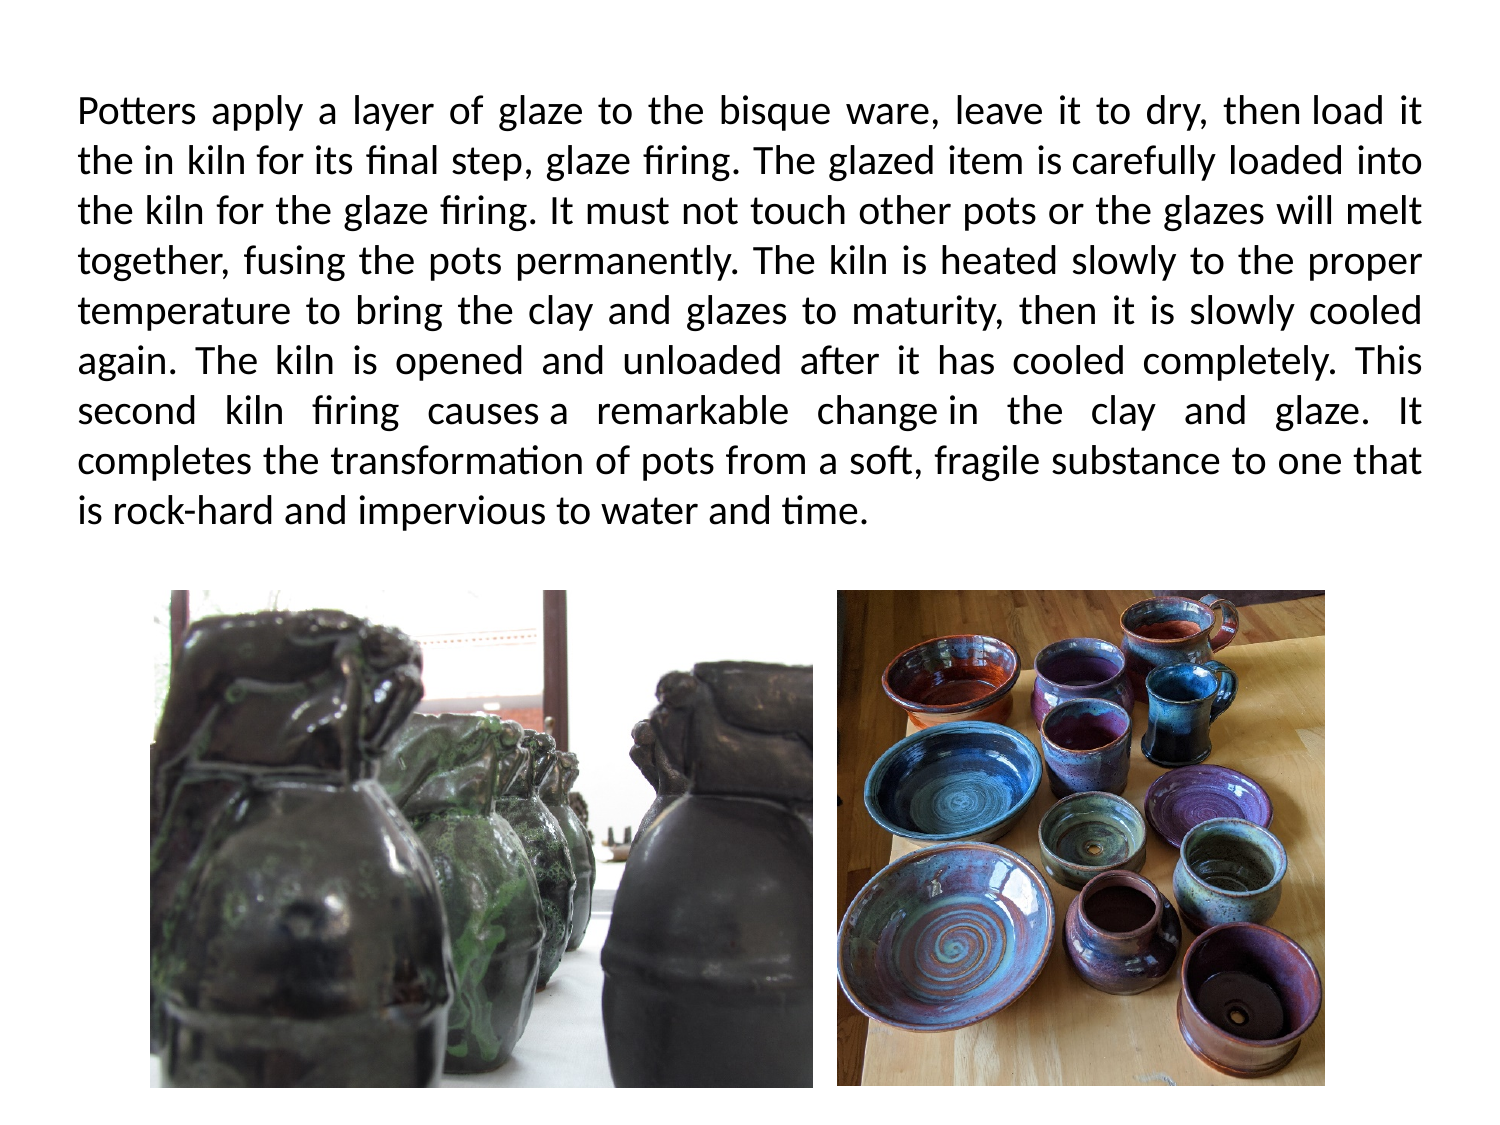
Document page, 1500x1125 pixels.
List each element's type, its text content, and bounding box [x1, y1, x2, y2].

picture [837, 590, 1326, 1086]
text_box Potters apply a layer of glaze to the bisque ware, leave it to dry, then load it the in kiln for its final step, glaze firing. The glazed item is carefully loaded into the kiln for the glaze firing. It must not touch other pots or the glazes will melt together, fusing the pots permanently. The kiln is heated slowly to the proper temperature to bring the clay and glazes to maturity, then it is slowly cooled again. The kiln is opened and unloaded after it has cooled completely. This second kiln firing causes a remarkable change in the clay and glaze. It completes the transformation of pots from a soft, fragile substance to one that is rock-hard and impervious to water and time. [62, 75, 1438, 675]
picture [149, 590, 813, 1088]
